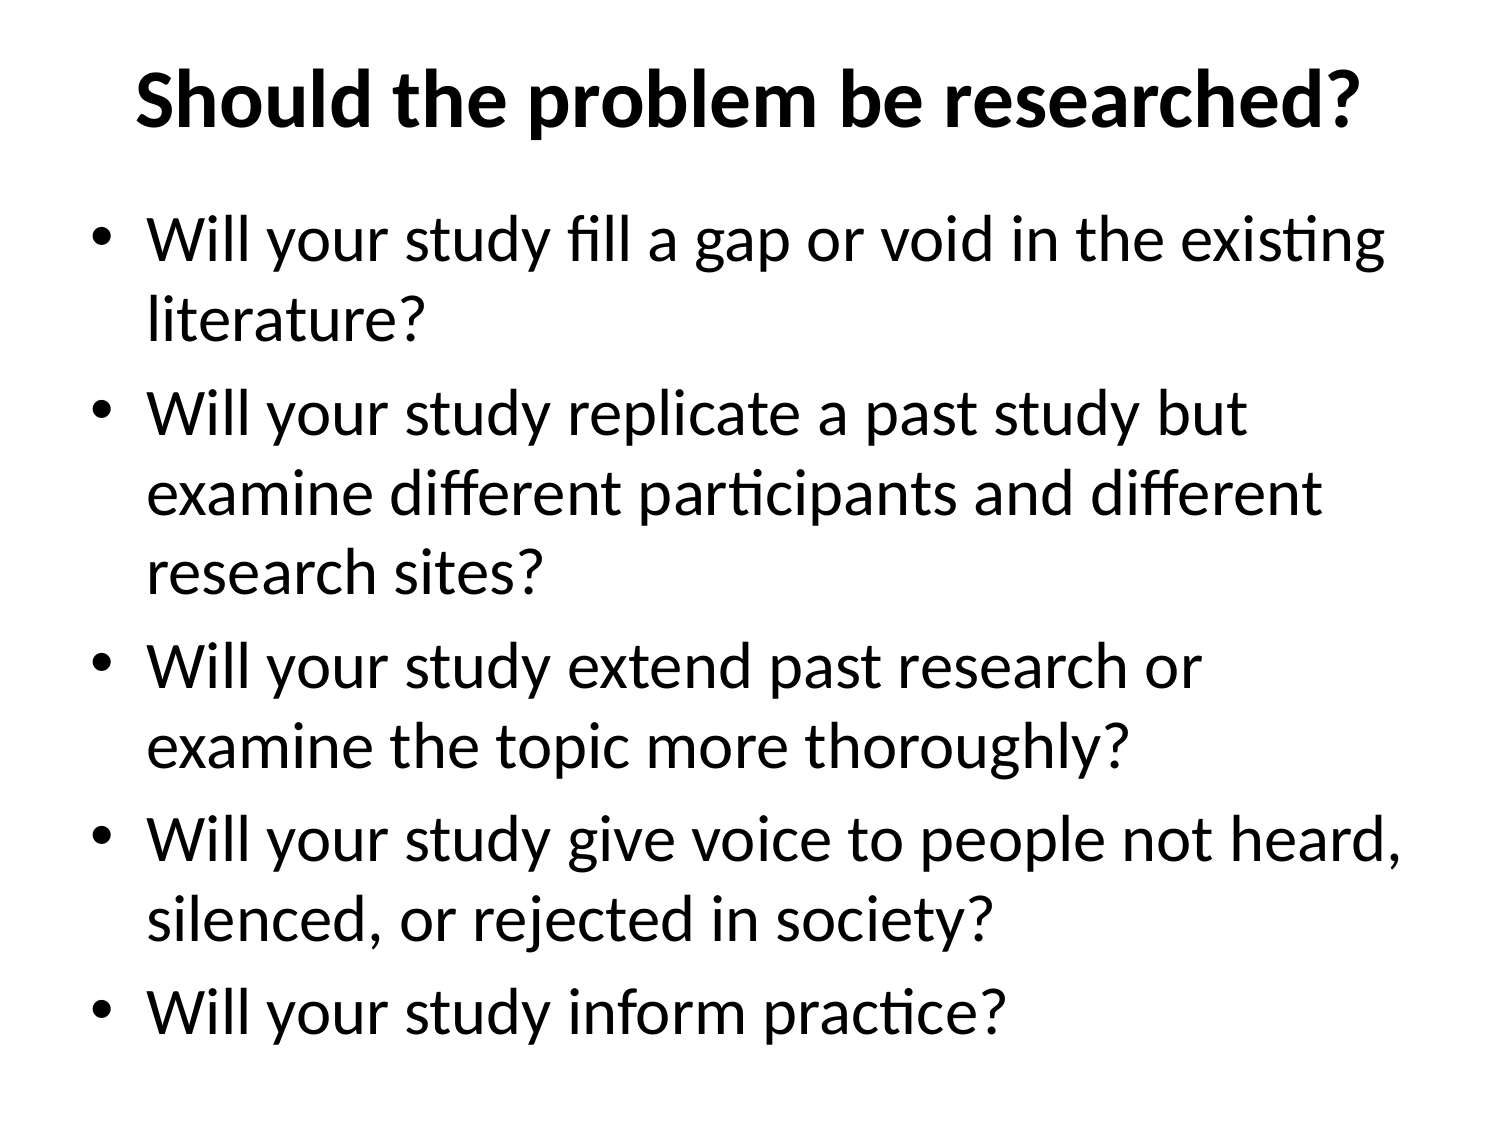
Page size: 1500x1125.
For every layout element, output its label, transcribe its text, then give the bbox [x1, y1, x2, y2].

title Should the problem be researched? [75, 0, 1425, 187]
list Will your study fill a gap or void in the existing literature? Will your study replicate a past study but examine different participants and different research sites? Will your study extend past research or examine the topic more thoroughly? Will your study give voice to people not heard, silenced, or rejected in society? Will your study inform practice? [75, 187, 1425, 1075]
